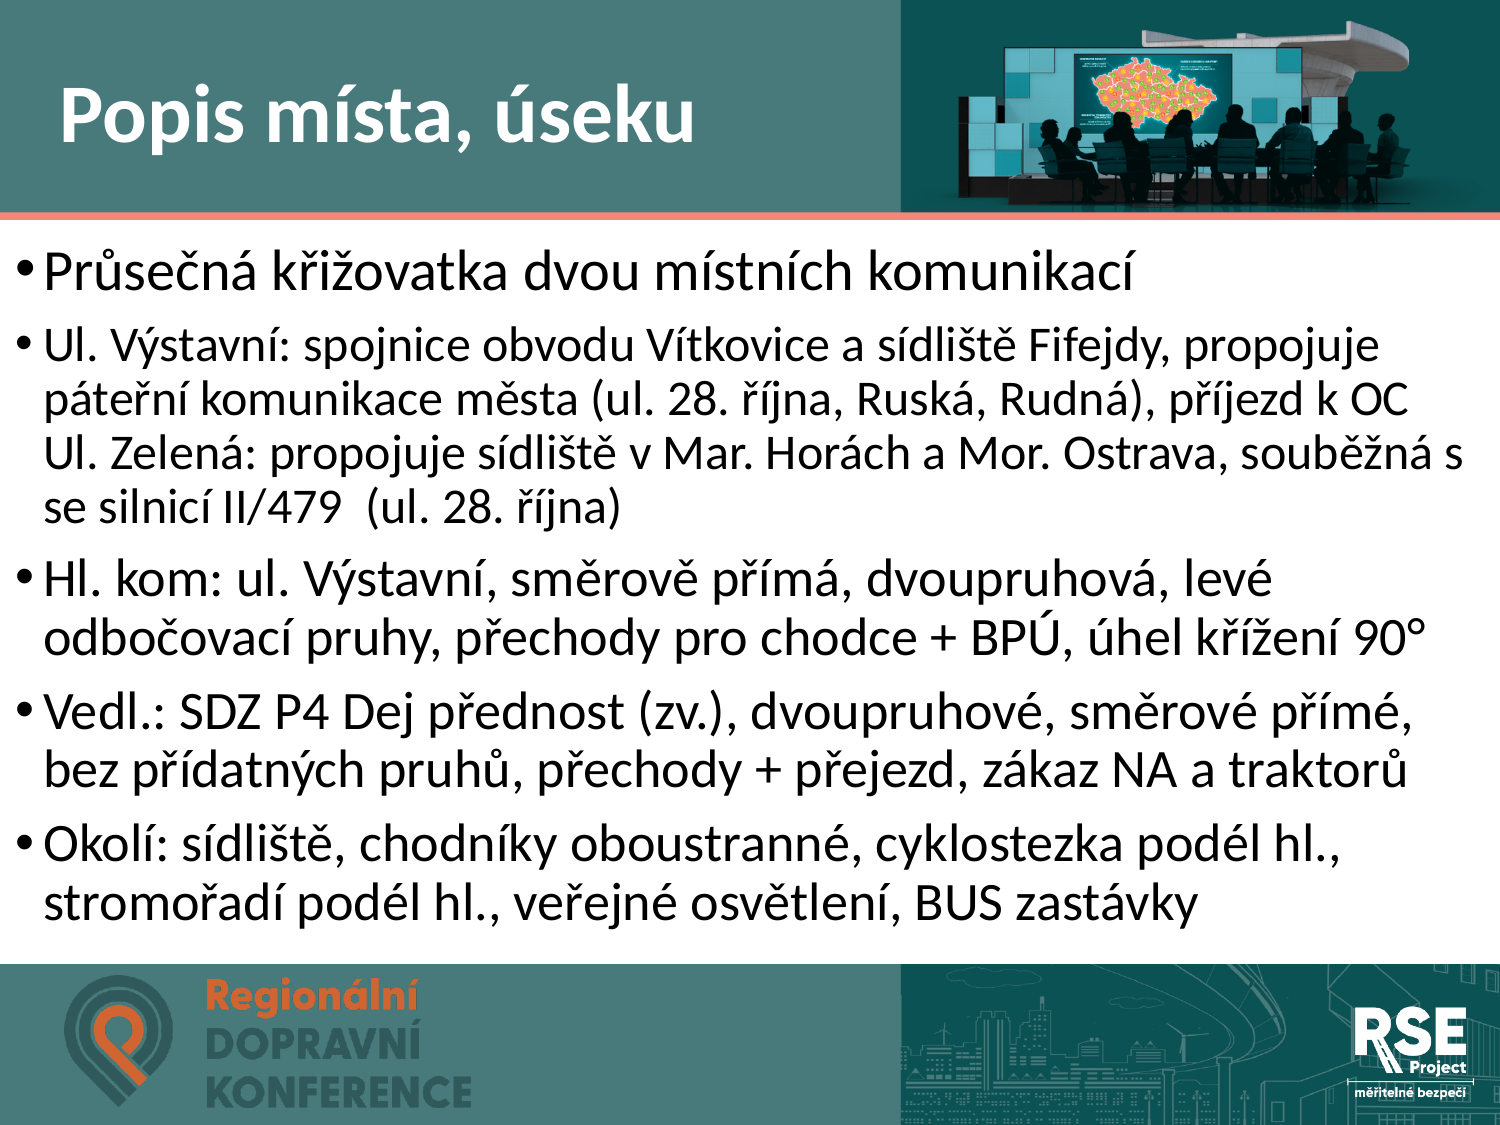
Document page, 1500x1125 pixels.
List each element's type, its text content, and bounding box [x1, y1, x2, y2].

picture [0, 0, 1500, 280]
list Průsečná křižovatka dvou místních komunikací Ul. Výstavní: spojnice obvodu Vítkovice a sídliště Fifejdy, propojuje páteřní komunikace města (ul. 28. října, Ruská, Rudná), příjezd k OC Ul. Zelená: propojuje sídliště v Mar. Horách a Mor. Ostrava, souběžná s se silnicí II/479 (ul. 28. října) Hl. kom: ul. Výstavní, směrově přímá, dvoupruhová, levé odbočovací pruhy, přechody pro chodce + BPÚ, úhel křížení 90° Vedl.: SDZ P4 Dej přednost (zv.), dvoupruhové, směrové přímé, bez přídatných pruhů, přechody + přejezd, zákaz NA a traktorů Okolí: sídliště, chodníky oboustranné, cyklostezka podél hl., stromořadí podél hl., veřejné osvětlení, BUS zastávky [0, 232, 1500, 953]
picture [0, 964, 1500, 1125]
